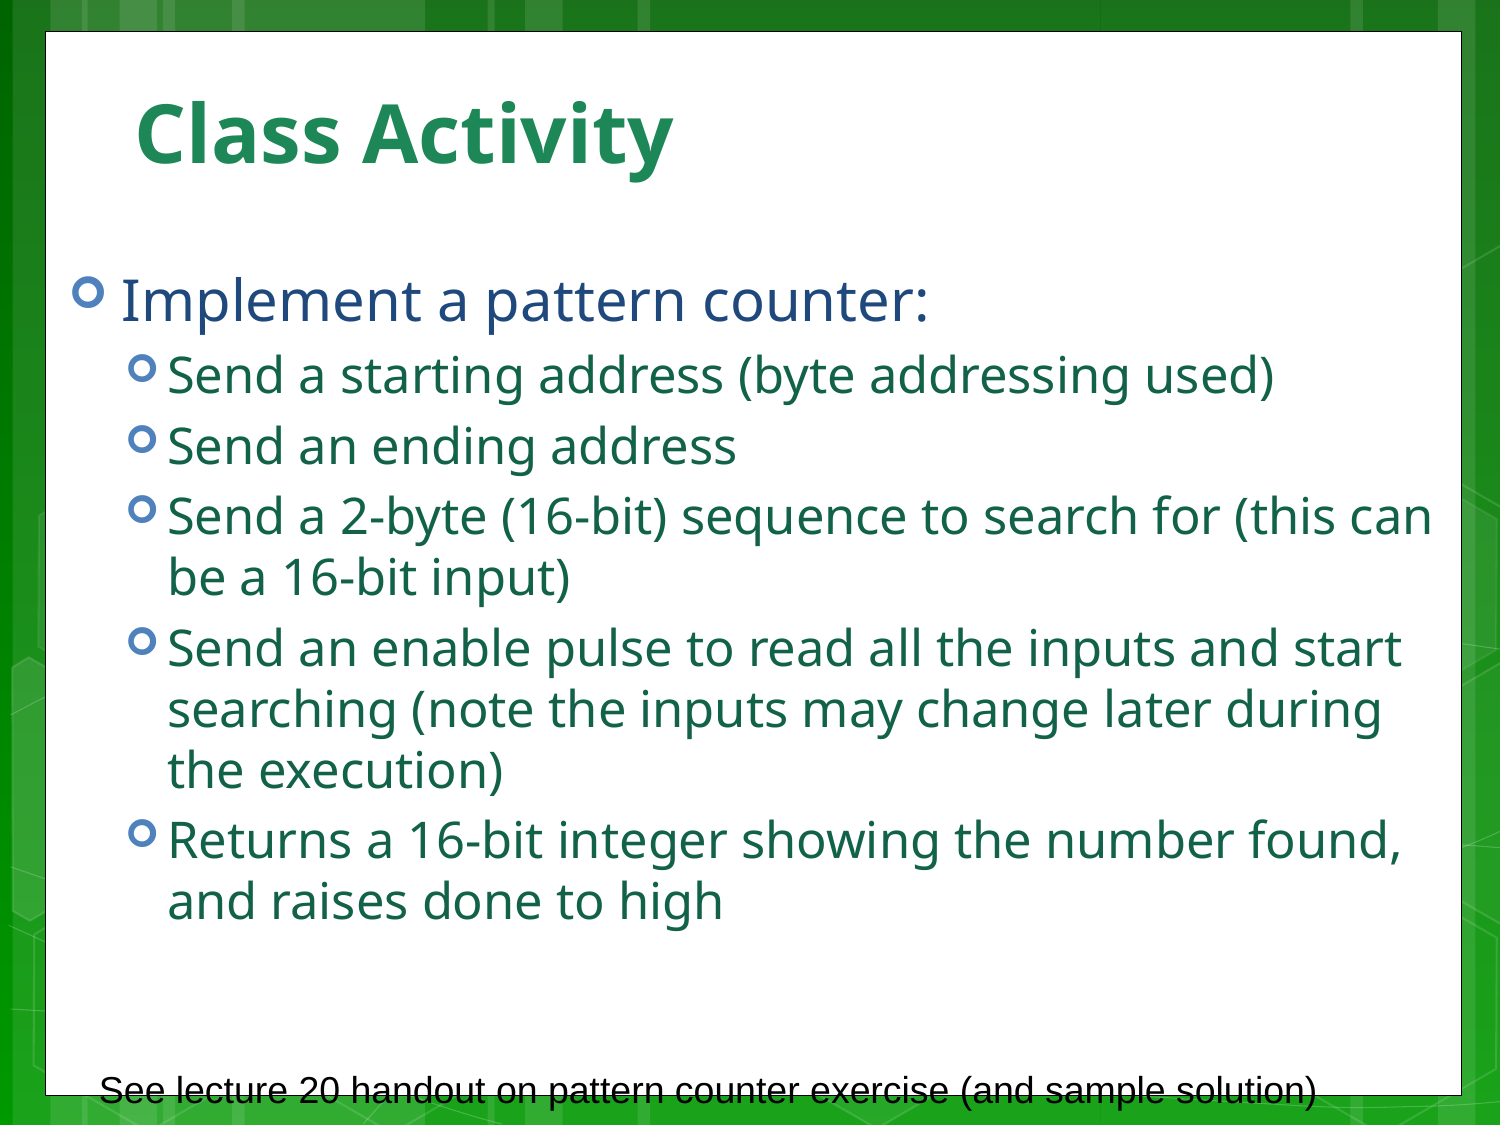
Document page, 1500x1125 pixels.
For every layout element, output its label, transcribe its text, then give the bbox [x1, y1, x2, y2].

title Class Activity [119, 73, 1383, 188]
text_box See lecture 20 handout on pattern counter exercise (and sample solution) [84, 1058, 1333, 1119]
list Implement a pattern counter: Send a starting address (byte addressing used) Send an ending address Send a 2-byte (16-bit) sequence to search for (this can be a 16-bit input) Send an enable pulse to read all the inputs and start searching (note the inputs may change later during the execution) Returns a 16-bit integer showing the number found, and raises done to high [53, 255, 1451, 943]
